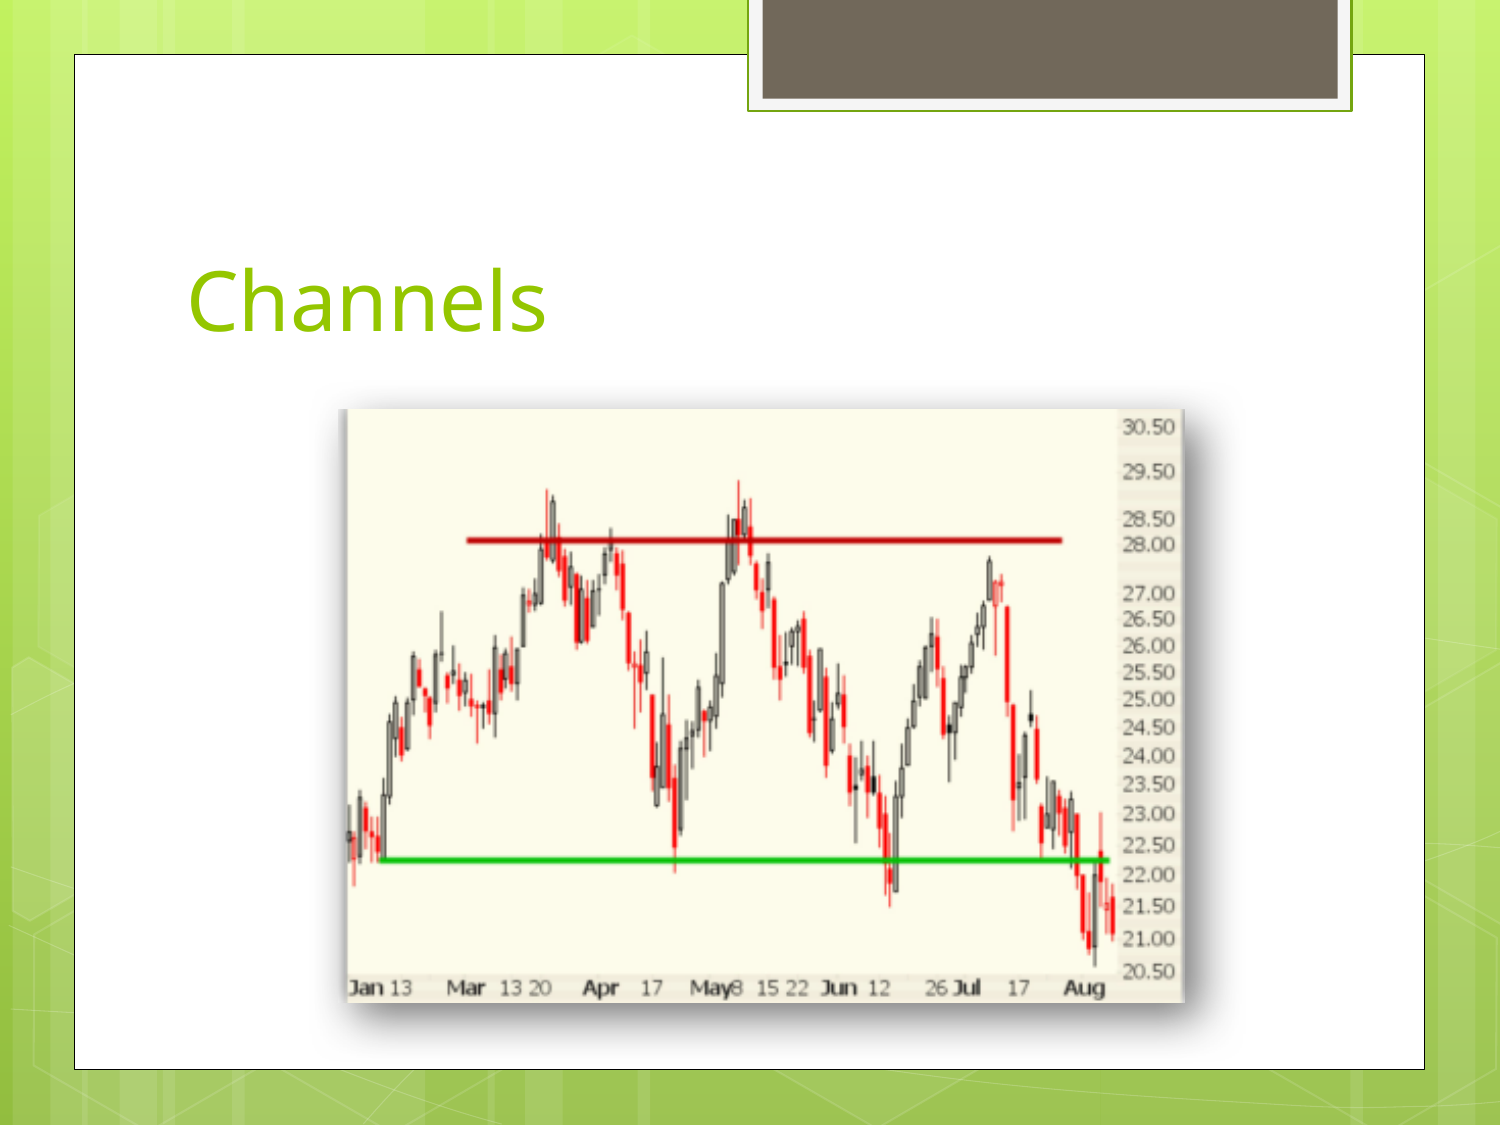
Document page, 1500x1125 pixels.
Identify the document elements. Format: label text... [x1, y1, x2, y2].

title Channels [171, 168, 1324, 357]
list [338, 409, 1185, 1004]
